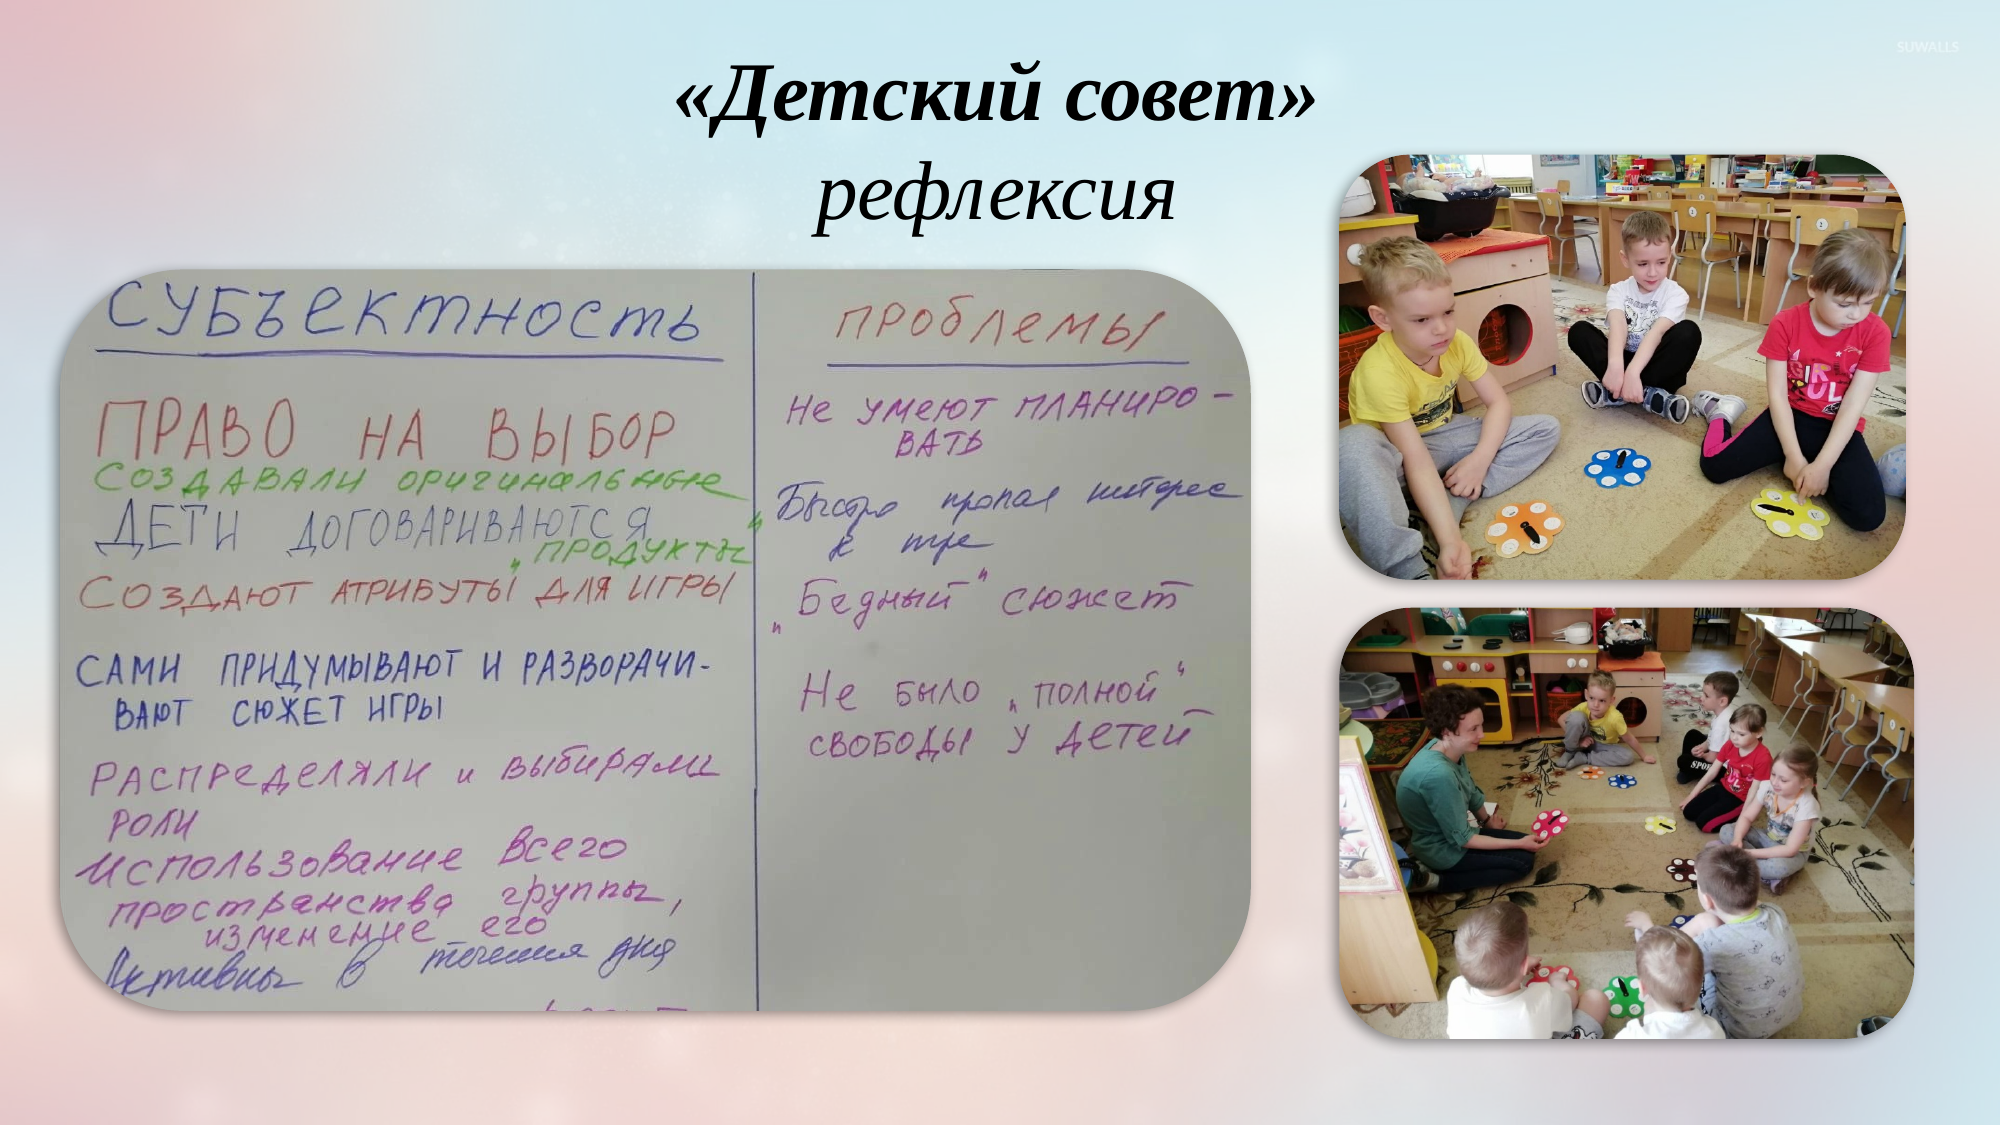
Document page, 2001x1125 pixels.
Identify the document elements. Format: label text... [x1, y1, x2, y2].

picture [59, 269, 1251, 1011]
picture [1339, 154, 1906, 580]
text_box «Детский совет» рефлексия [658, 29, 1336, 244]
picture [1339, 607, 1915, 1039]
